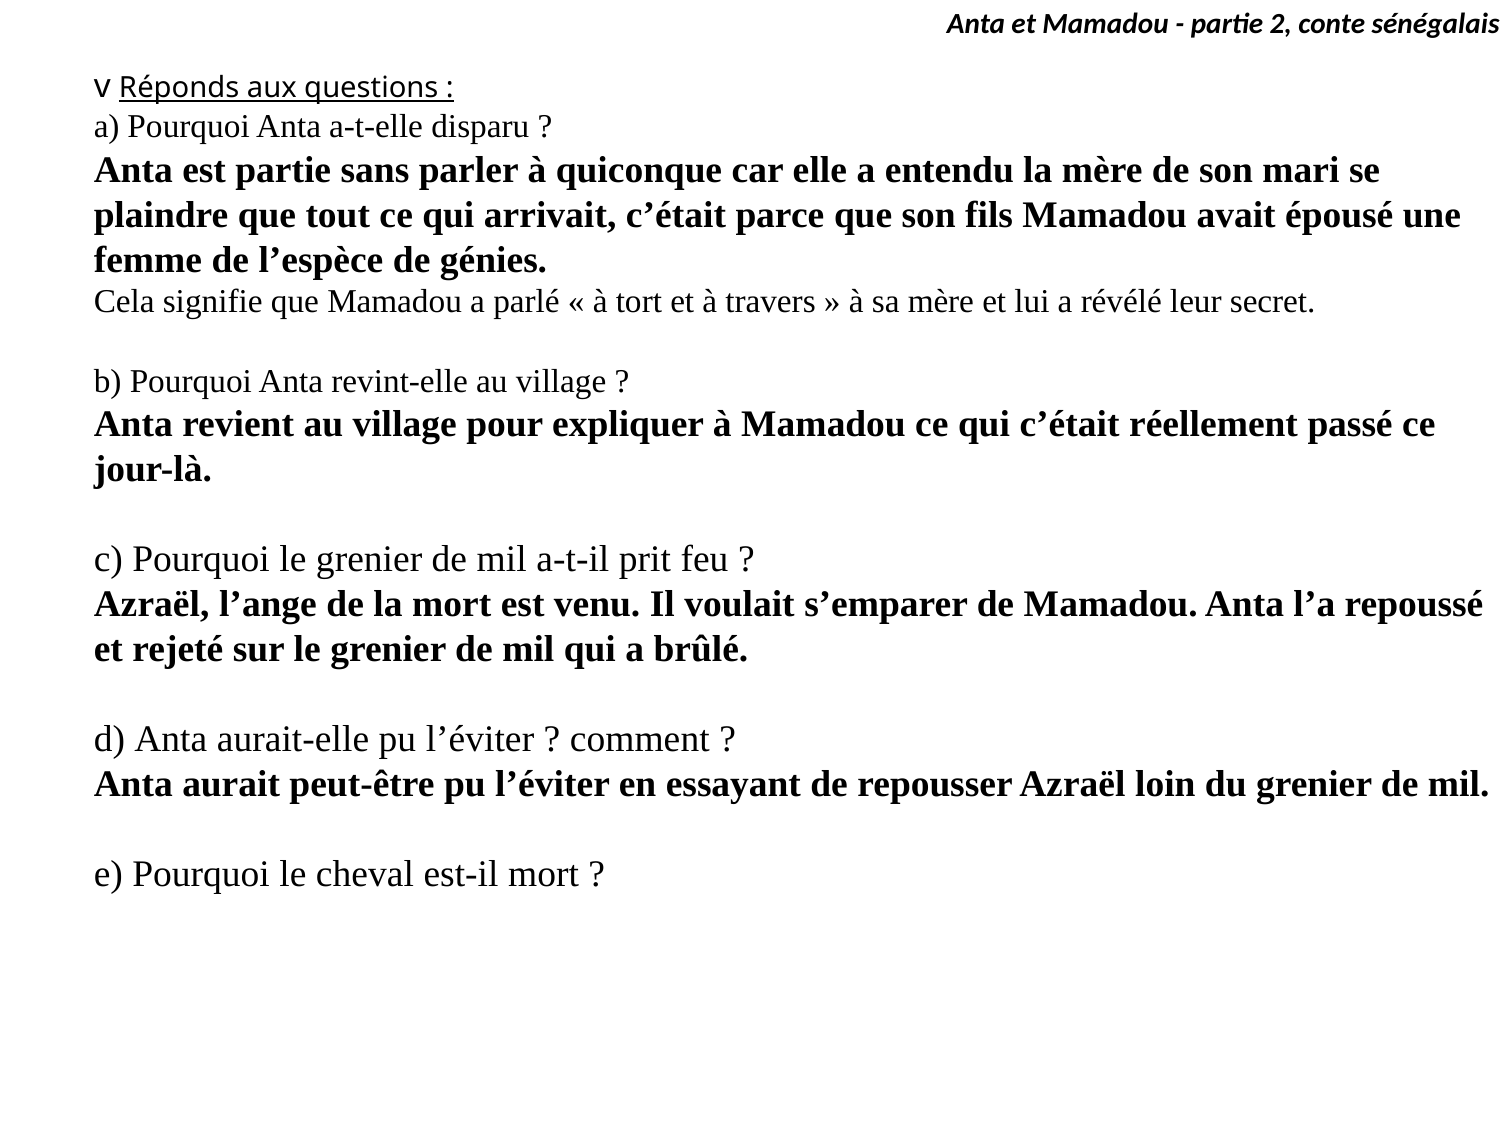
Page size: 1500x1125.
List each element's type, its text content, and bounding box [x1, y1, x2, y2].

text_box Anta et Mamadou - partie 2, conte sénégalais v Réponds aux questions : a) Pourquoi Anta a-t-elle disparu ? Anta est partie sans parler à quiconque car elle a entendu la mère de son mari se plaindre que tout ce qui arrivait, c’était parce que son fils Mamadou avait épousé une femme de l’espèce de génies. Cela signifie que Mamadou a parlé « à tort et à travers » à sa mère et lui a révélé leur secret. b) Pourquoi Anta revint-elle au village ? Anta revient au village pour expliquer à Mamadou ce qui c’était réellement passé ce jour-là. c) Pourquoi le grenier de mil a-t-il prit feu ? Azraël, l’ange de la mort est venu. Il voulait s’emparer de Mamadou. Anta l’a repoussé et rejeté sur le grenier de mil qui a brûlé. d) Anta aurait-elle pu l’éviter ? comment ? Anta aurait peut-être pu l’éviter en essayant de repousser Azraël loin du grenier de mil. e) Pourquoi le cheval est-il mort ? [93, 4, 1500, 920]
